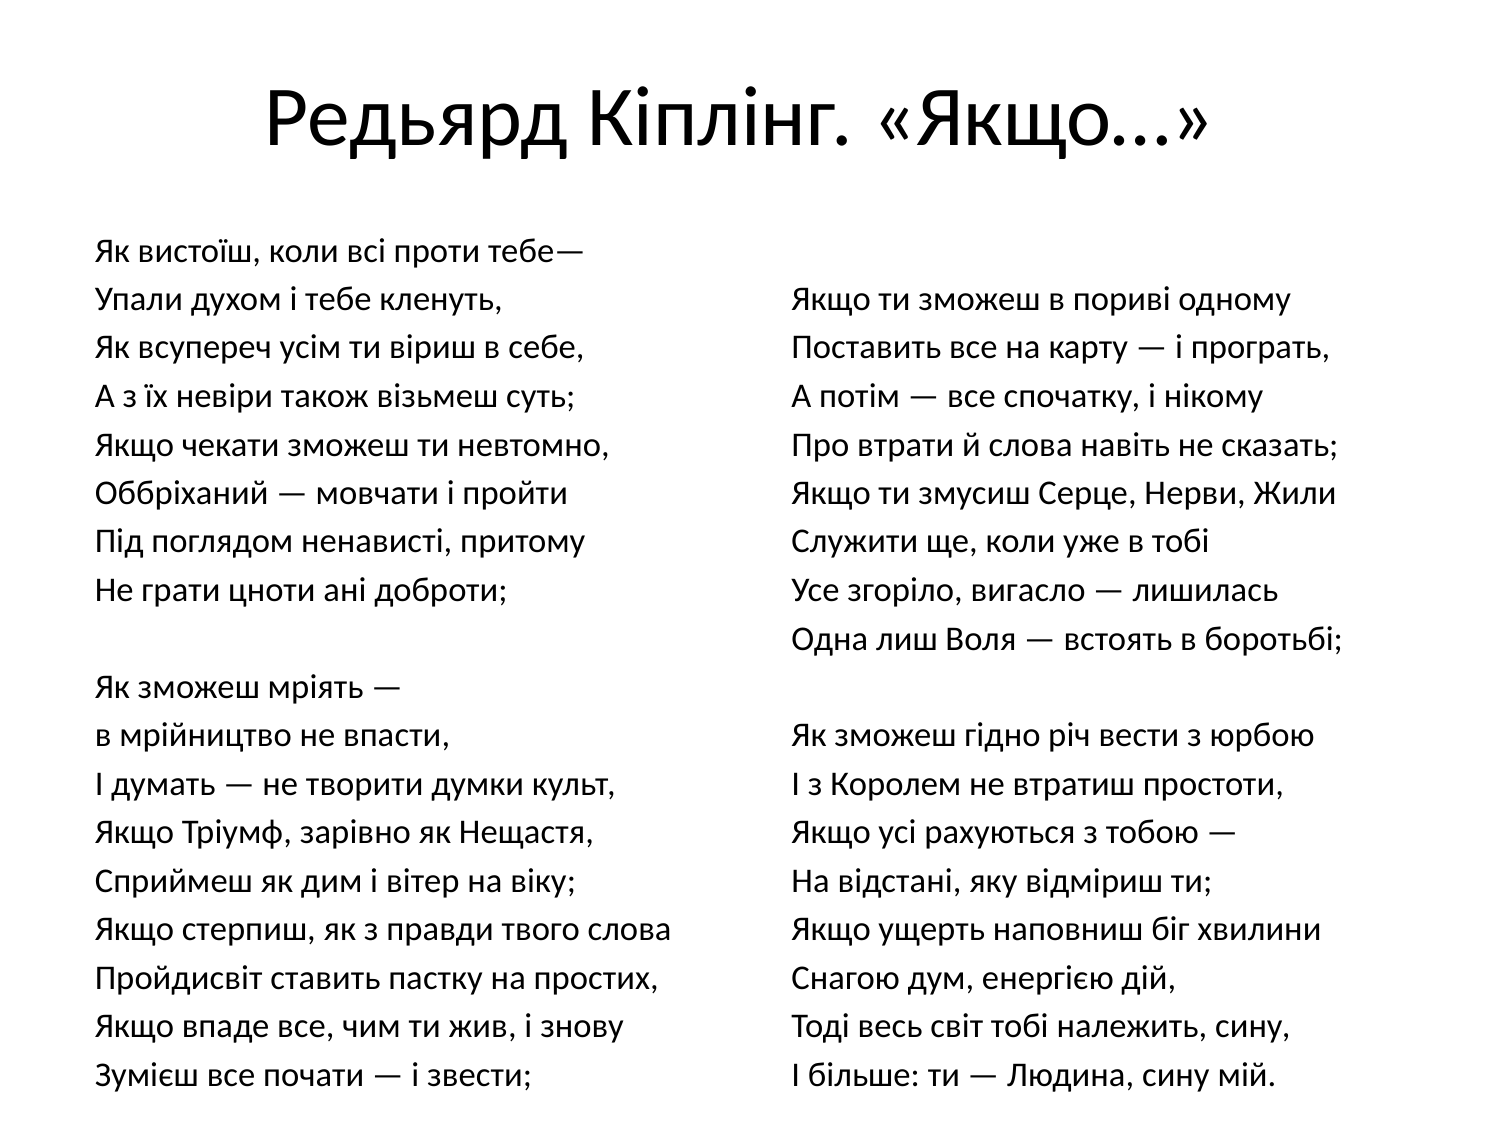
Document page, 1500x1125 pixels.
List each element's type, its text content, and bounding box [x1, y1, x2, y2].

list Як вистоїш, коли всі проти тебе— Упали духом і тебе кленуть, Як всупереч усім ти віриш в себе, А з їх невіри також візьмеш суть; Якщо чекати зможеш ти невтомно, Оббріханий — мовчати і пройти Під поглядом ненависті, притому Не грати цноти ані доброти; Як зможеш мріять — в мрійництво не впасти, І думать — не творити думки культ, Якщо Тріумф, зарівно як Нещастя, Сприймеш як дим і вітер на віку; Якщо стерпиш, як з правди твого слова Пройдисвіт ставить пастку на простих, Якщо впаде все, чим ти жив, і знову Зумієш все почати — і звести; Якщо ти зможеш в пориві одному Поставить все на карту — і програть, А потім — все спочатку, і нікому Про втрати й слова навіть не сказать; Якщо ти змусиш Серце, Нерви, Жили Служити ще, коли уже в тобі Усе згоріло, вигасло — лишилась Одна лиш Воля — встоять в боротьбі; Як зможеш гідно річ вести з юрбою І з Королем не втратиш простоти, Якщо усі рахуються з тобою — На відстані, яку відміриш ти; Якщо ущерть наповниш біг хвилини Снагою дум, енергією дій, Тоді весь світ тобі належить, сину, І більше: ти — Людина, сину мій. [79, 219, 1500, 1125]
title Редьярд Кіплінг. «Якщо…» [89, 54, 1411, 172]
